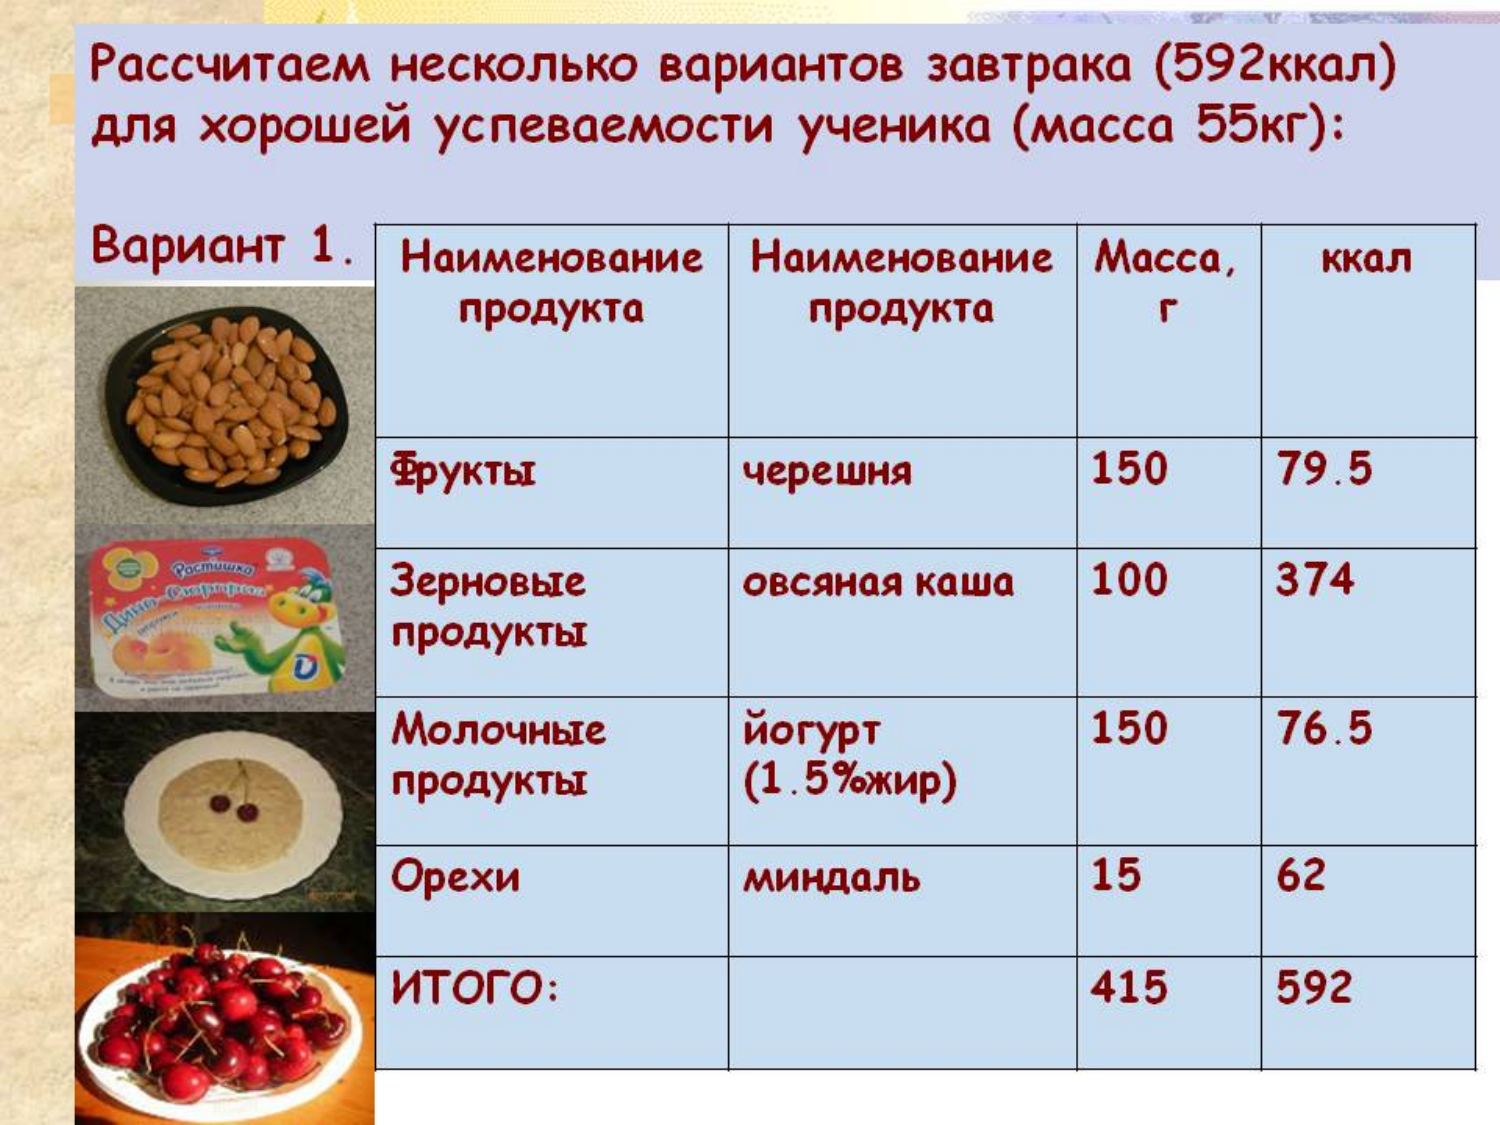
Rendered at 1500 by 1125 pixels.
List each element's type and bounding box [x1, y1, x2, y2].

list [0, 0, 1500, 1125]
